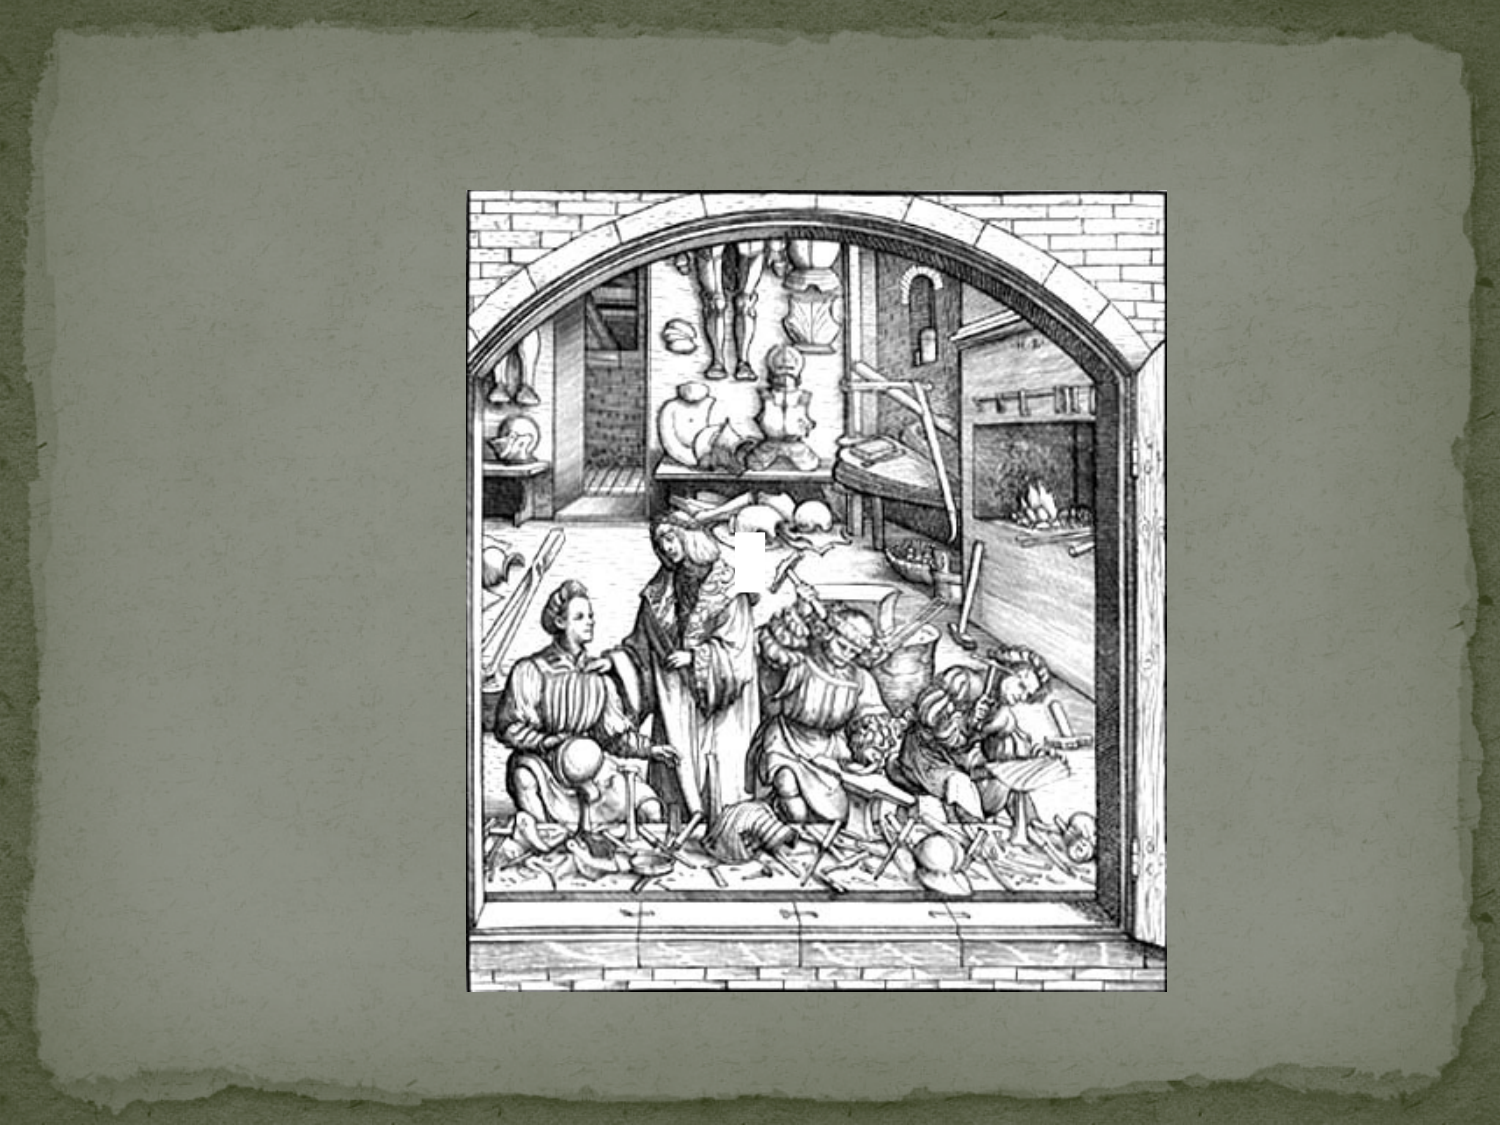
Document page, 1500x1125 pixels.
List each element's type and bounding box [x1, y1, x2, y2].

list [468, 192, 1166, 991]
